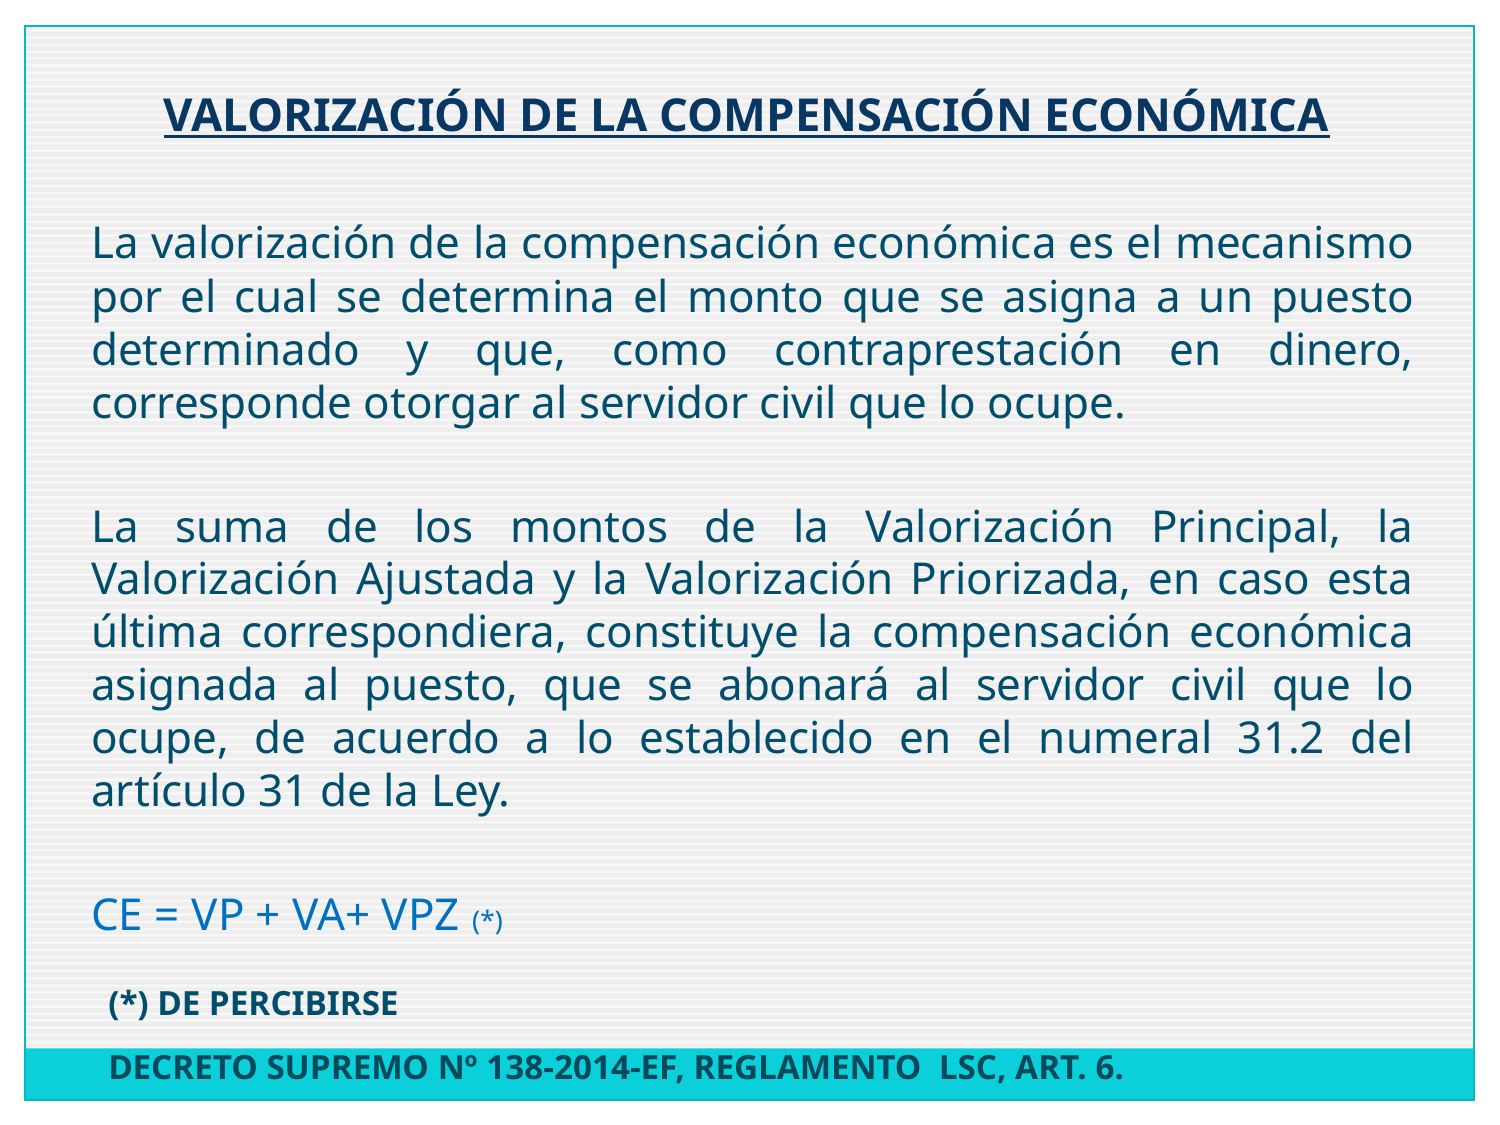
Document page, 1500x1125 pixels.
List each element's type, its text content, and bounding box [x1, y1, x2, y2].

text_box DECRETO SUPREMO Nº 138-2014-EF, REGLAMENTO LSC, ART. 6. [93, 1030, 1442, 1102]
list La valorización de la compensación económica es el mecanismo por el cual se determina el monto que se asigna a un puesto determinado y que, como contraprestación en dinero, corresponde otorgar al servidor civil que lo ocupe. La suma de los montos de la Valorización Principal, la Valorización Ajustada y la Valorización Priorizada, en caso esta última correspondiera, constituye la compensación económica asignada al puesto, que se abonará al servidor civil que lo ocupe, de acuerdo a lo establecido en el numeral 31.2 del artículo 31 de la Ley. CE = VP + VA+ VPZ (*) [35, 199, 1431, 950]
title VALORIZACIÓN DE LA COMPENSACIÓN ECONÓMICA [46, 46, 1447, 148]
text_box (*) DE PERCIBIRSE [93, 972, 481, 1032]
